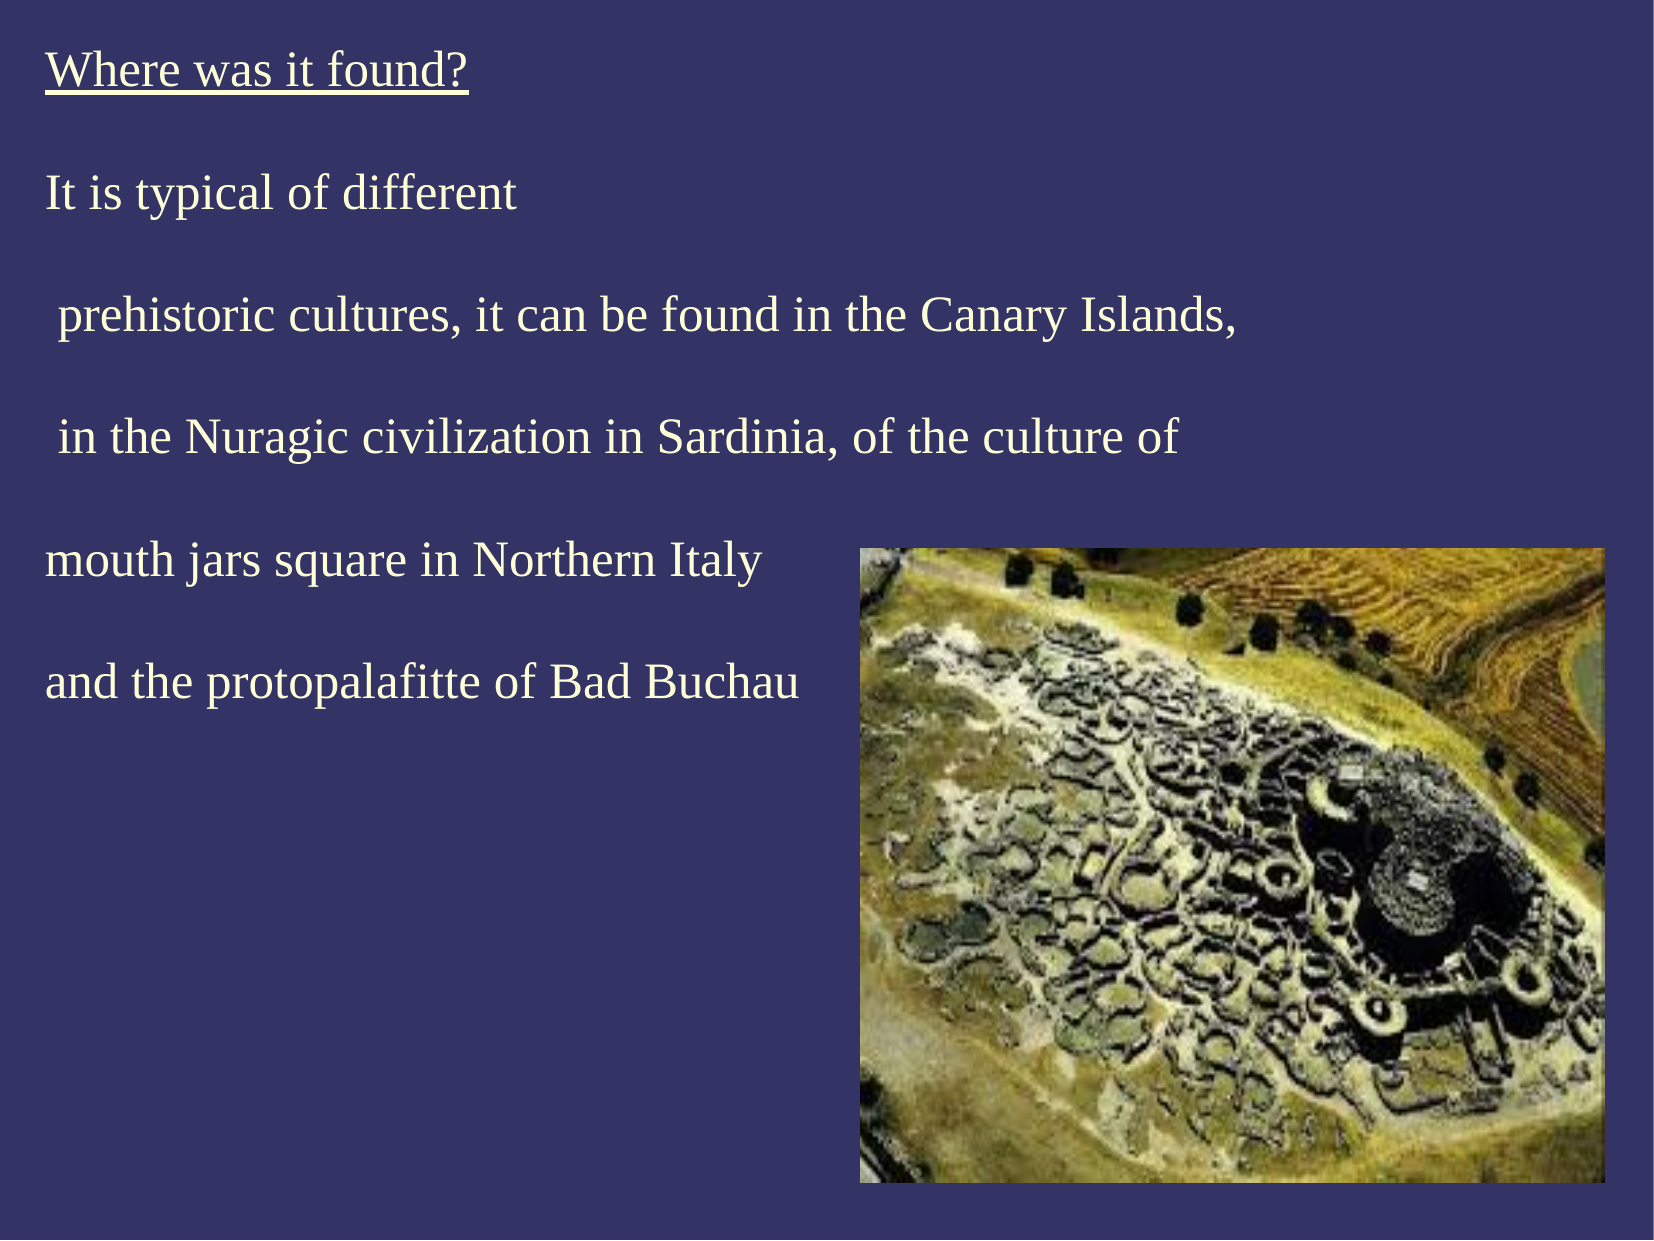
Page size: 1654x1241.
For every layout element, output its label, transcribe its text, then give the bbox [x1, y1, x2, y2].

picture [860, 548, 1605, 1183]
text_box Where was it found? It is typical of different prehistoric cultures, it can be found in the Canary Islands, in the Nuragic civilization in Sardinia, of the culture of mouth jars square in Northern Italy and the protopalafitte of Bad Buchau [29, 28, 1278, 648]
